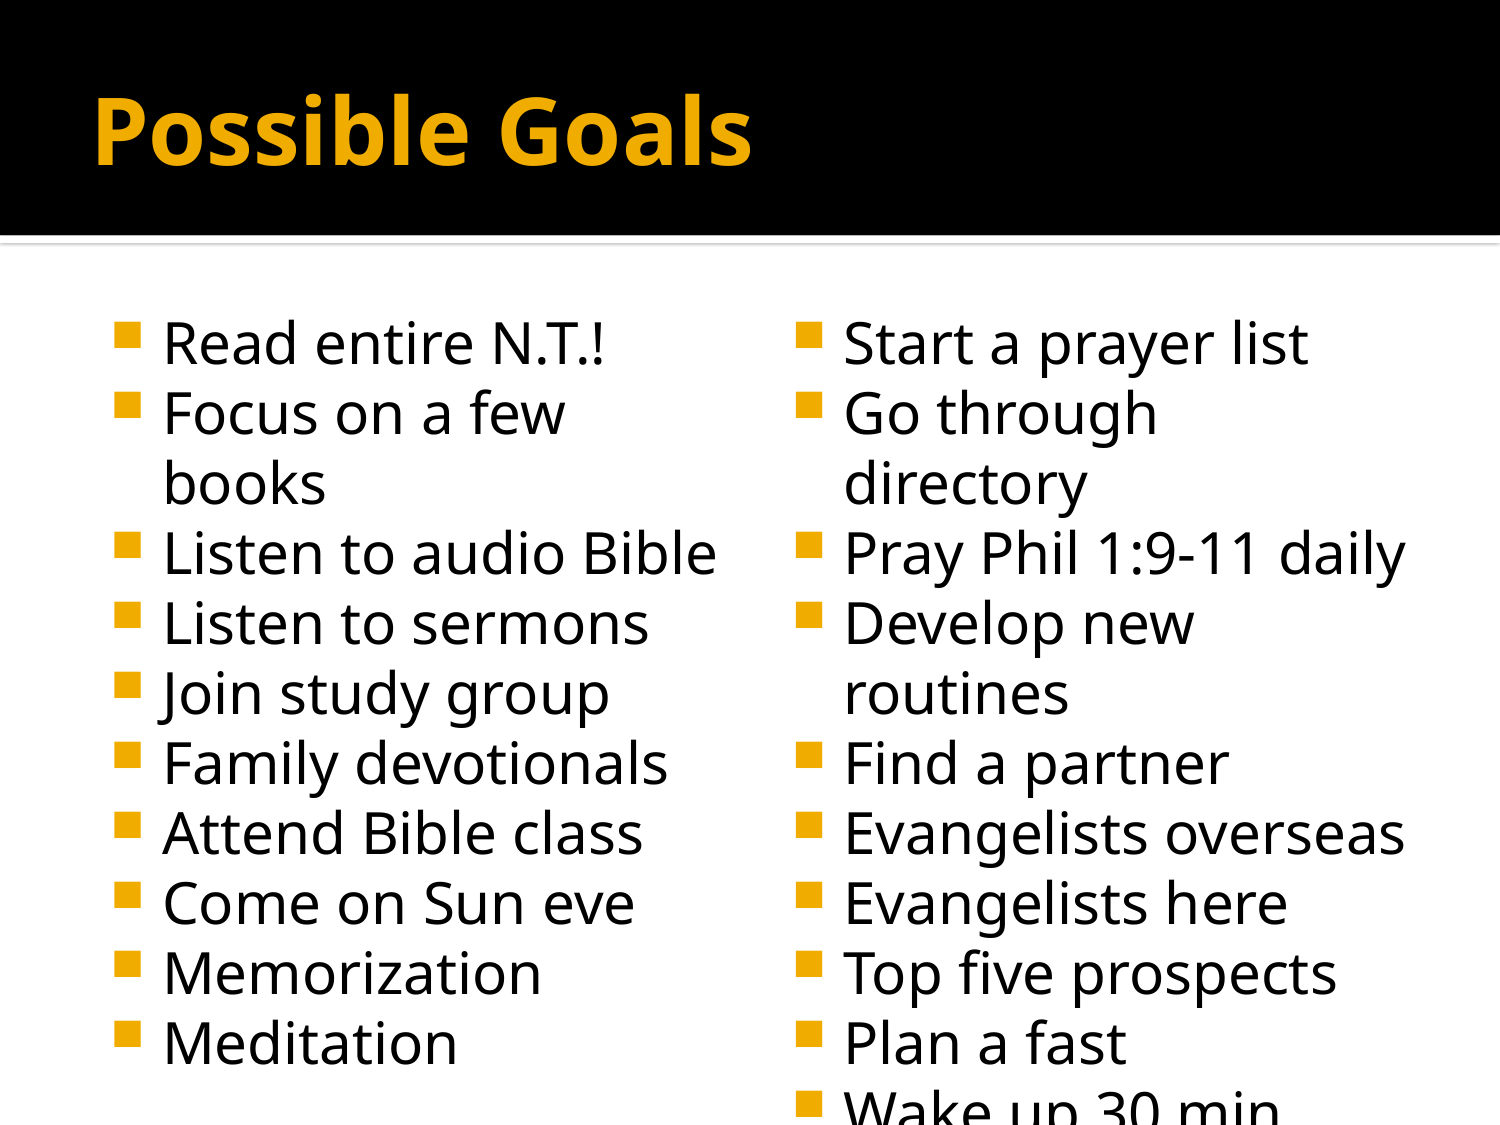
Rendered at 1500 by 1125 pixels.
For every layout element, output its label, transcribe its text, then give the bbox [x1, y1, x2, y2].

list Start a prayer list Go through directory Pray Phil 1:9-11 daily Develop new routines Find a partner Evangelists overseas Evangelists here Top five prospects Plan a fast Wake up 30 min earlier [762, 291, 1425, 1050]
title Possible Goals [75, 24, 1425, 231]
list Read entire N.T.! Focus on a few books Listen to audio Bible Listen to sermons Join study group Family devotionals Attend Bible class Come on Sun eve Memorization Meditation [75, 291, 738, 1050]
